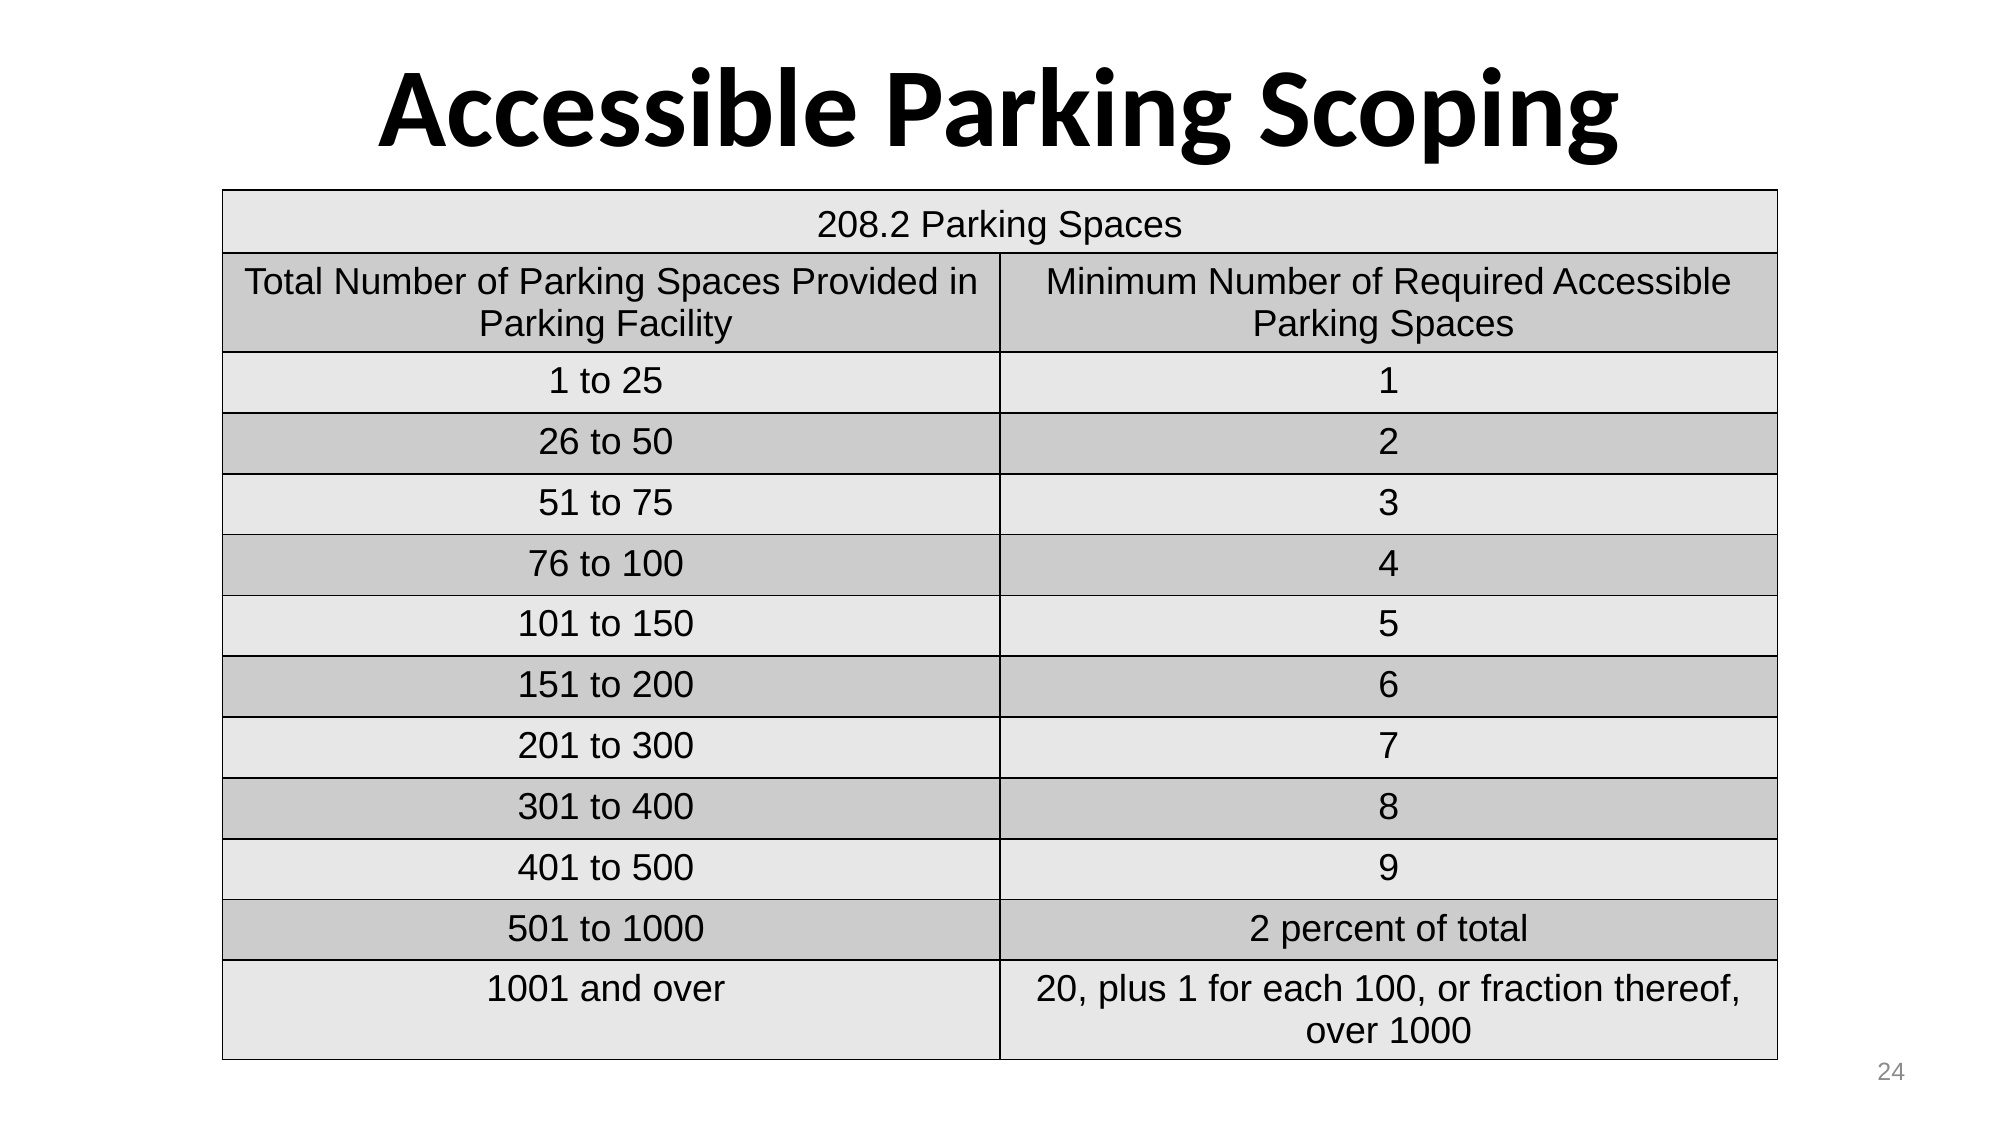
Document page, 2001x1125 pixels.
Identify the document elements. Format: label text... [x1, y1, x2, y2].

table_cell 1 to 25 [223, 353, 999, 412]
table_cell 2 percent of total [1001, 900, 1777, 959]
table_cell 5 [1001, 596, 1777, 655]
table_cell 201 to 300 [223, 718, 999, 777]
title Accessible Parking Scoping [137, 1, 1863, 219]
table_cell 101 to 150 [223, 596, 999, 655]
table_cell Minimum Number of Required Accessible Parking Spaces [1001, 254, 1777, 351]
table_cell 9 [1001, 840, 1777, 899]
table_cell 3 [1001, 475, 1777, 534]
table_cell 7 [1001, 718, 1777, 777]
table_cell 401 to 500 [223, 840, 999, 899]
table_cell 6 [1001, 657, 1777, 716]
table_cell 151 to 200 [223, 657, 999, 716]
table_cell 1001 and over [223, 961, 999, 1059]
table_cell 51 to 75 [223, 475, 999, 534]
slide_number 24 [1862, 1040, 1933, 1101]
table_cell 26 to 50 [223, 414, 999, 473]
table_cell 20, plus 1 for each 100, or fraction thereof, over 1000 [1001, 961, 1777, 1059]
table_cell 76 to 100 [223, 535, 999, 595]
table_cell 4 [1001, 535, 1777, 595]
table_cell 1 [1001, 353, 1777, 412]
table_cell 301 to 400 [223, 779, 999, 838]
table_cell 8 [1001, 779, 1777, 838]
table_cell 501 to 1000 [223, 900, 999, 959]
table_cell 2 [1001, 414, 1777, 473]
table_cell Total Number of Parking Spaces Provided in Parking Facility [223, 254, 999, 351]
table_header 208.2 Parking Spaces [223, 191, 1777, 252]
